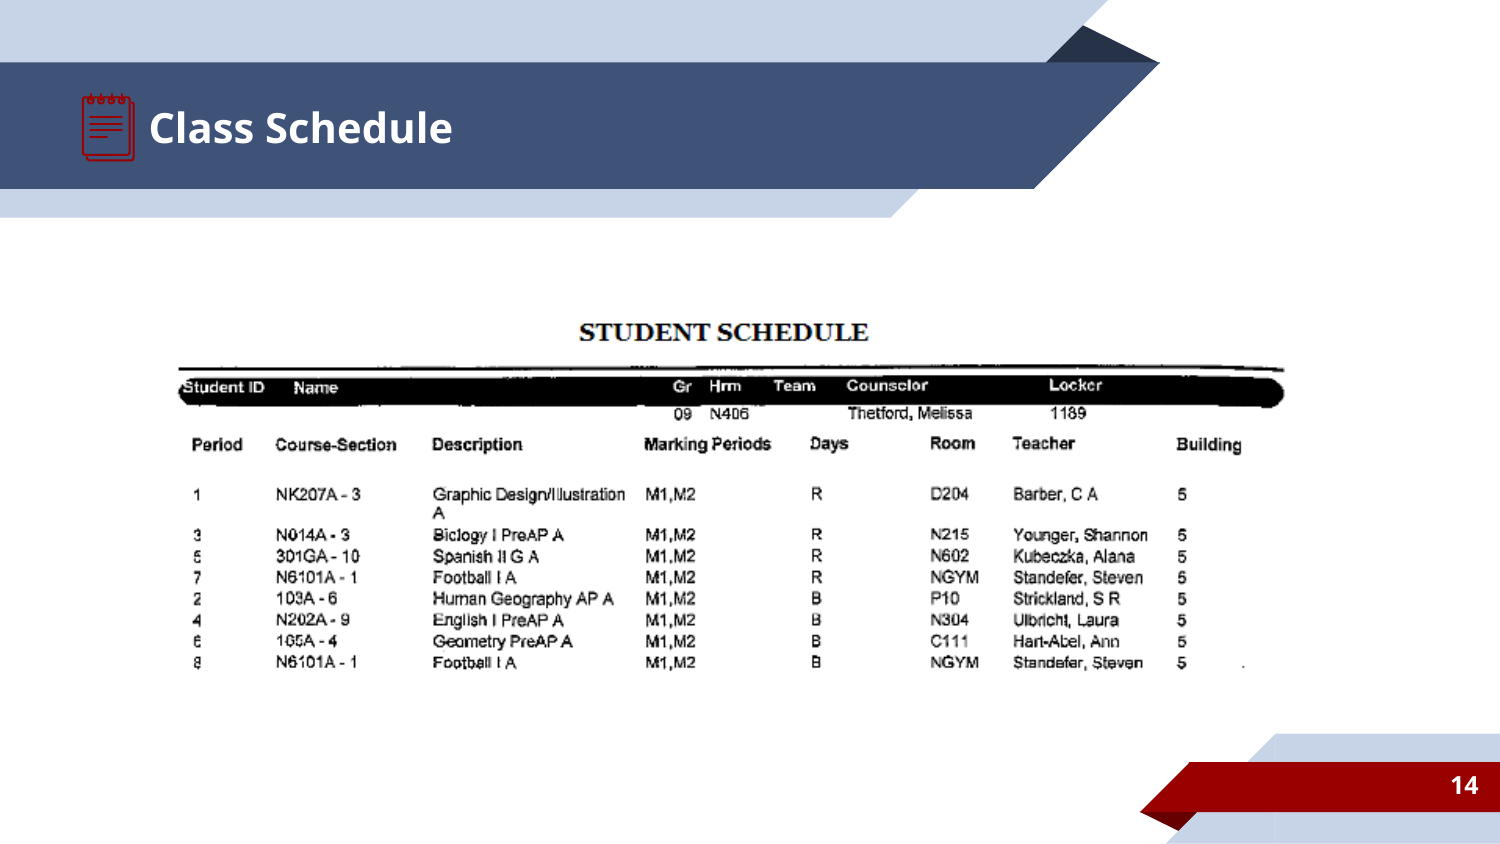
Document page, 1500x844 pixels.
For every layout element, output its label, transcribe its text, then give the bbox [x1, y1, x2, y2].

slide_number 14 [1249, 760, 1494, 813]
list Michael Papadimitriou Michael Papadimitriou [32, 171, 1434, 844]
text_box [82, 93, 134, 161]
picture [121, 276, 1321, 693]
title Class Schedule [133, 64, 1035, 171]
